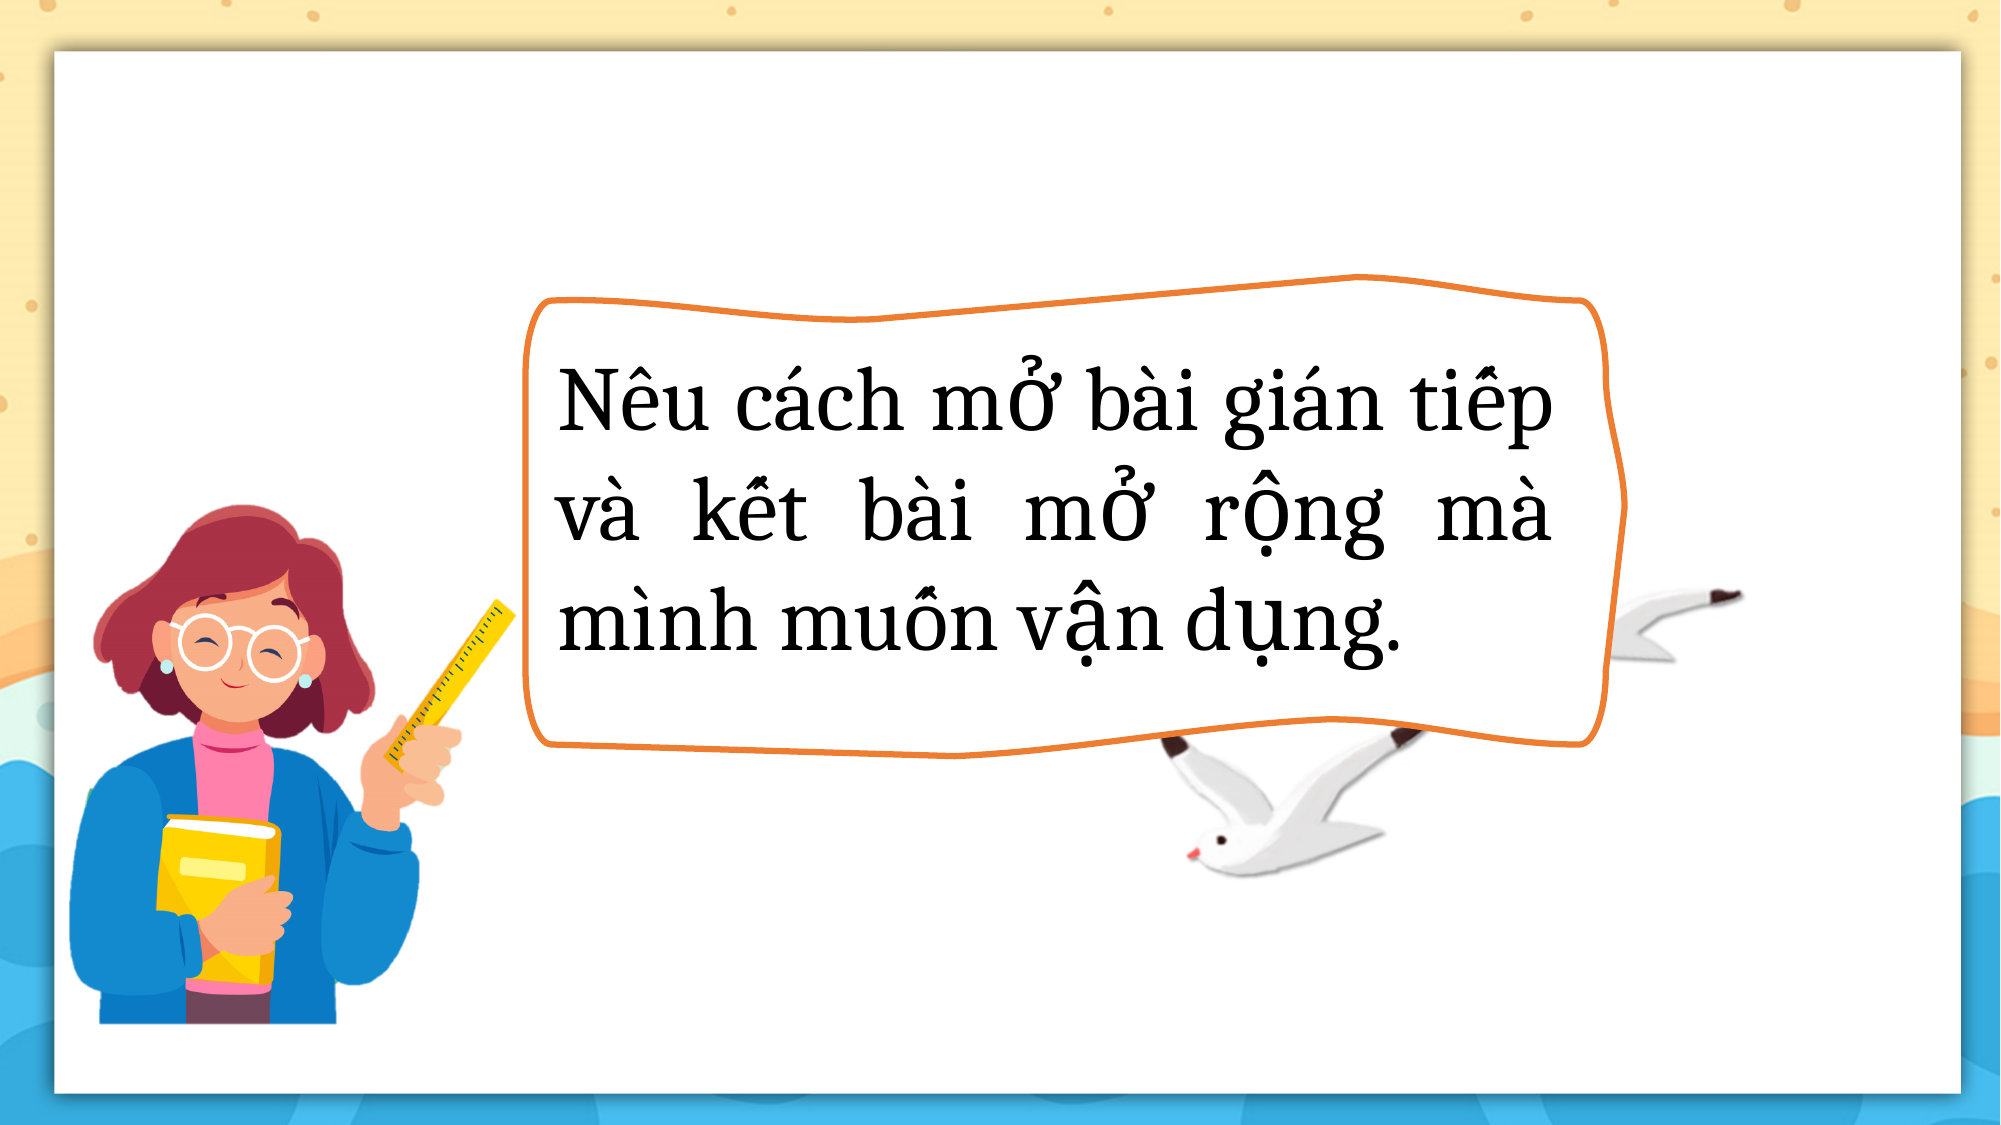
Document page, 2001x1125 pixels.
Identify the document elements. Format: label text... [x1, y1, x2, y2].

text_box [53, 50, 1962, 1095]
text_box [524, 276, 1625, 758]
picture [0, 0, 2001, 1125]
text_box Nêu cách mở bài gián tiếp và kết bài mở rộng mà mình muốn vận dụng. [542, 331, 1570, 677]
